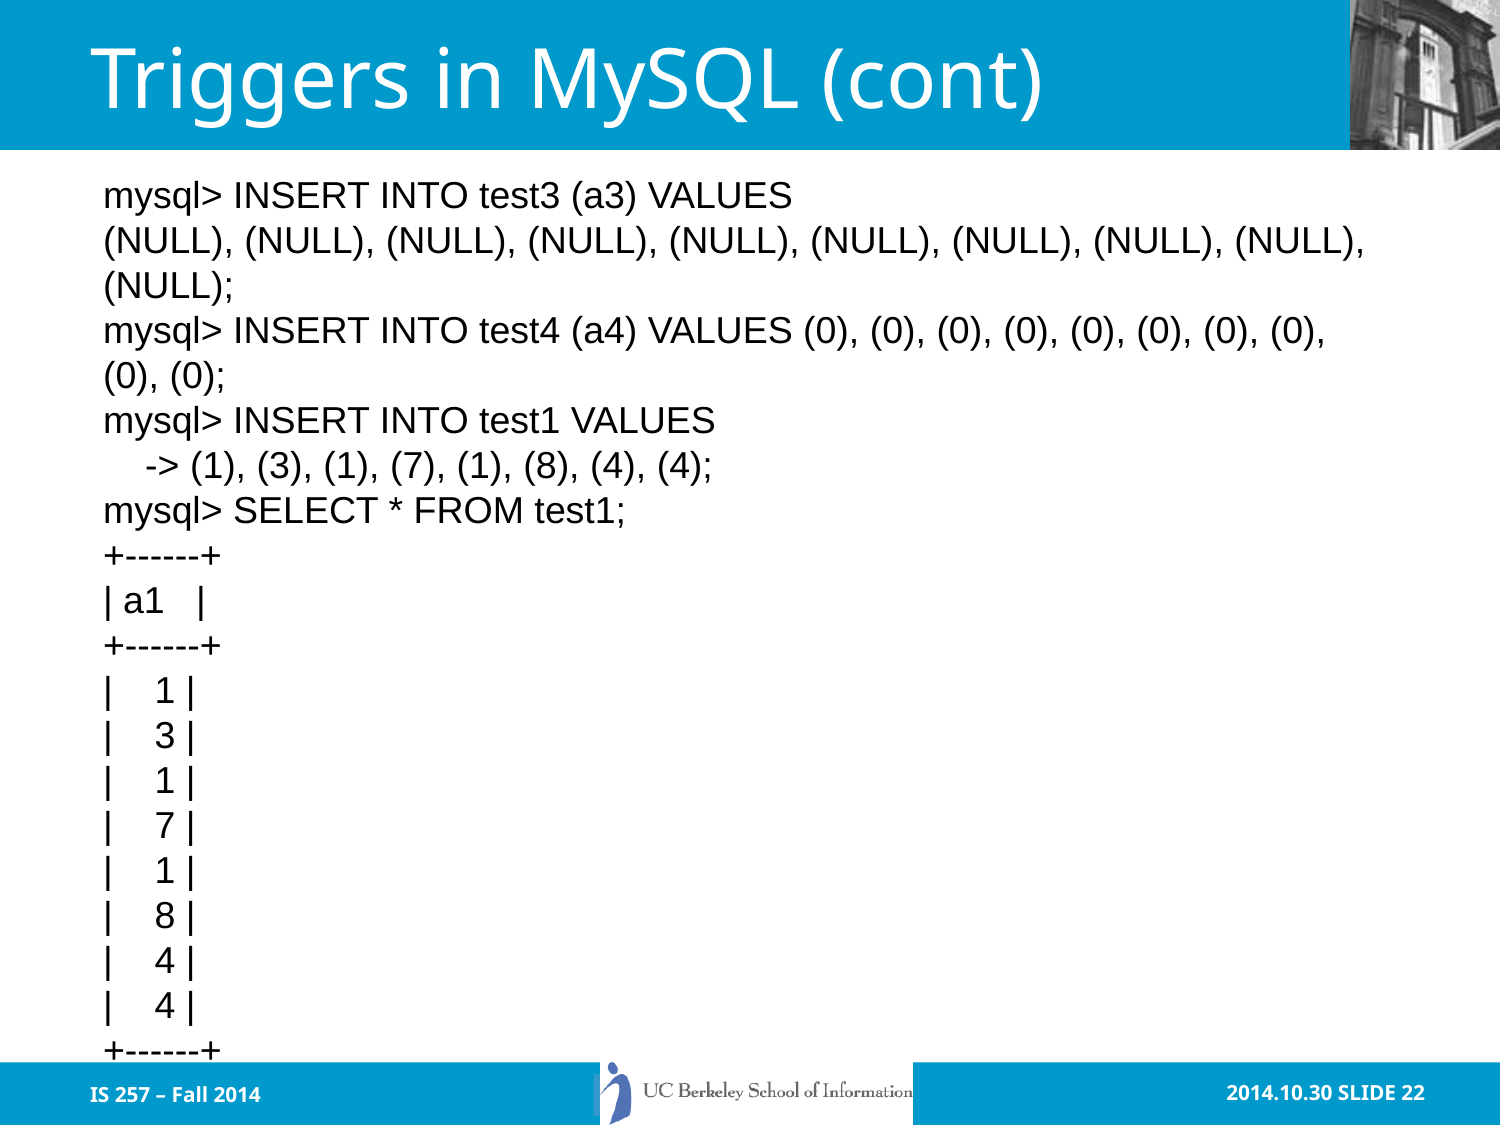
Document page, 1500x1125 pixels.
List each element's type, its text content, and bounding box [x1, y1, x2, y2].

picture [1351, 0, 1500, 150]
slide_number IS 257 – Fall 2014 [75, 1062, 388, 1125]
title Triggers in MySQL (cont) [75, 0, 1350, 150]
text_box mysql> INSERT INTO test3 (a3) VALUES (NULL), (NULL), (NULL), (NULL), (NULL), (NULL), (NULL), (NULL), (NULL), (NULL); mysql> INSERT INTO test4 (a4) VALUES (0), (0), (0), (0), (0), (0), (0), (0), (0), (0); mysql> INSERT INTO test1 VALUES -> (1), (3), (1), (7), (1), (8), (4), (4); mysql> SELECT * FROM test1; +------+ | a1 | +------+ | 1 | | 3 | | 1 | | 7 | | 1 | | 8 | | 4 | | 4 | +------+ [88, 163, 1392, 1124]
